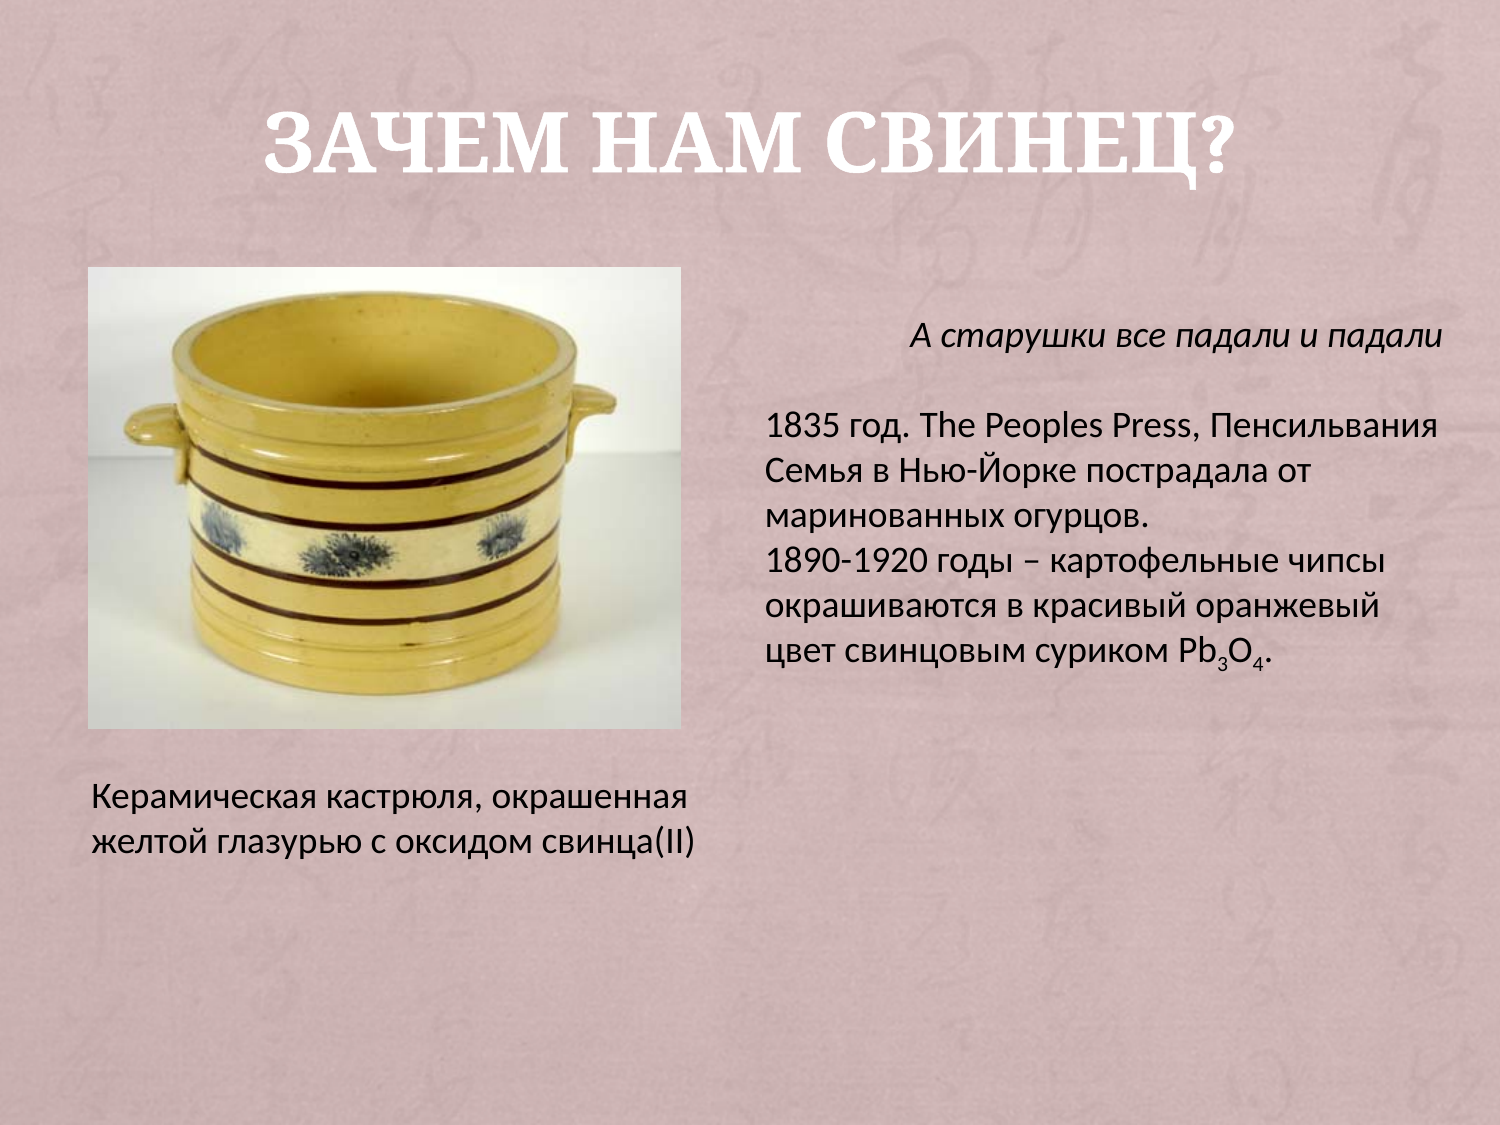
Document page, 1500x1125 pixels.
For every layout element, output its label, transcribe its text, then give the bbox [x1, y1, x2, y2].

title Зачем нам свинец? [75, 45, 1425, 233]
picture [87, 266, 682, 729]
text_box А старушки все падали и падали 1835 год. The Peoples Press, Пенсильвания Семья в Нью-Йорке пострадала от маринованных огурцов. 1890-1920 годы – картофельные чипсы окрашиваются в красивый оранжевый цвет свинцовым суриком Pb3O4. [750, 302, 1459, 684]
text_box Керамическая кастрюля, окрашенная желтой глазурью с оксидом свинца(II) [76, 763, 827, 868]
